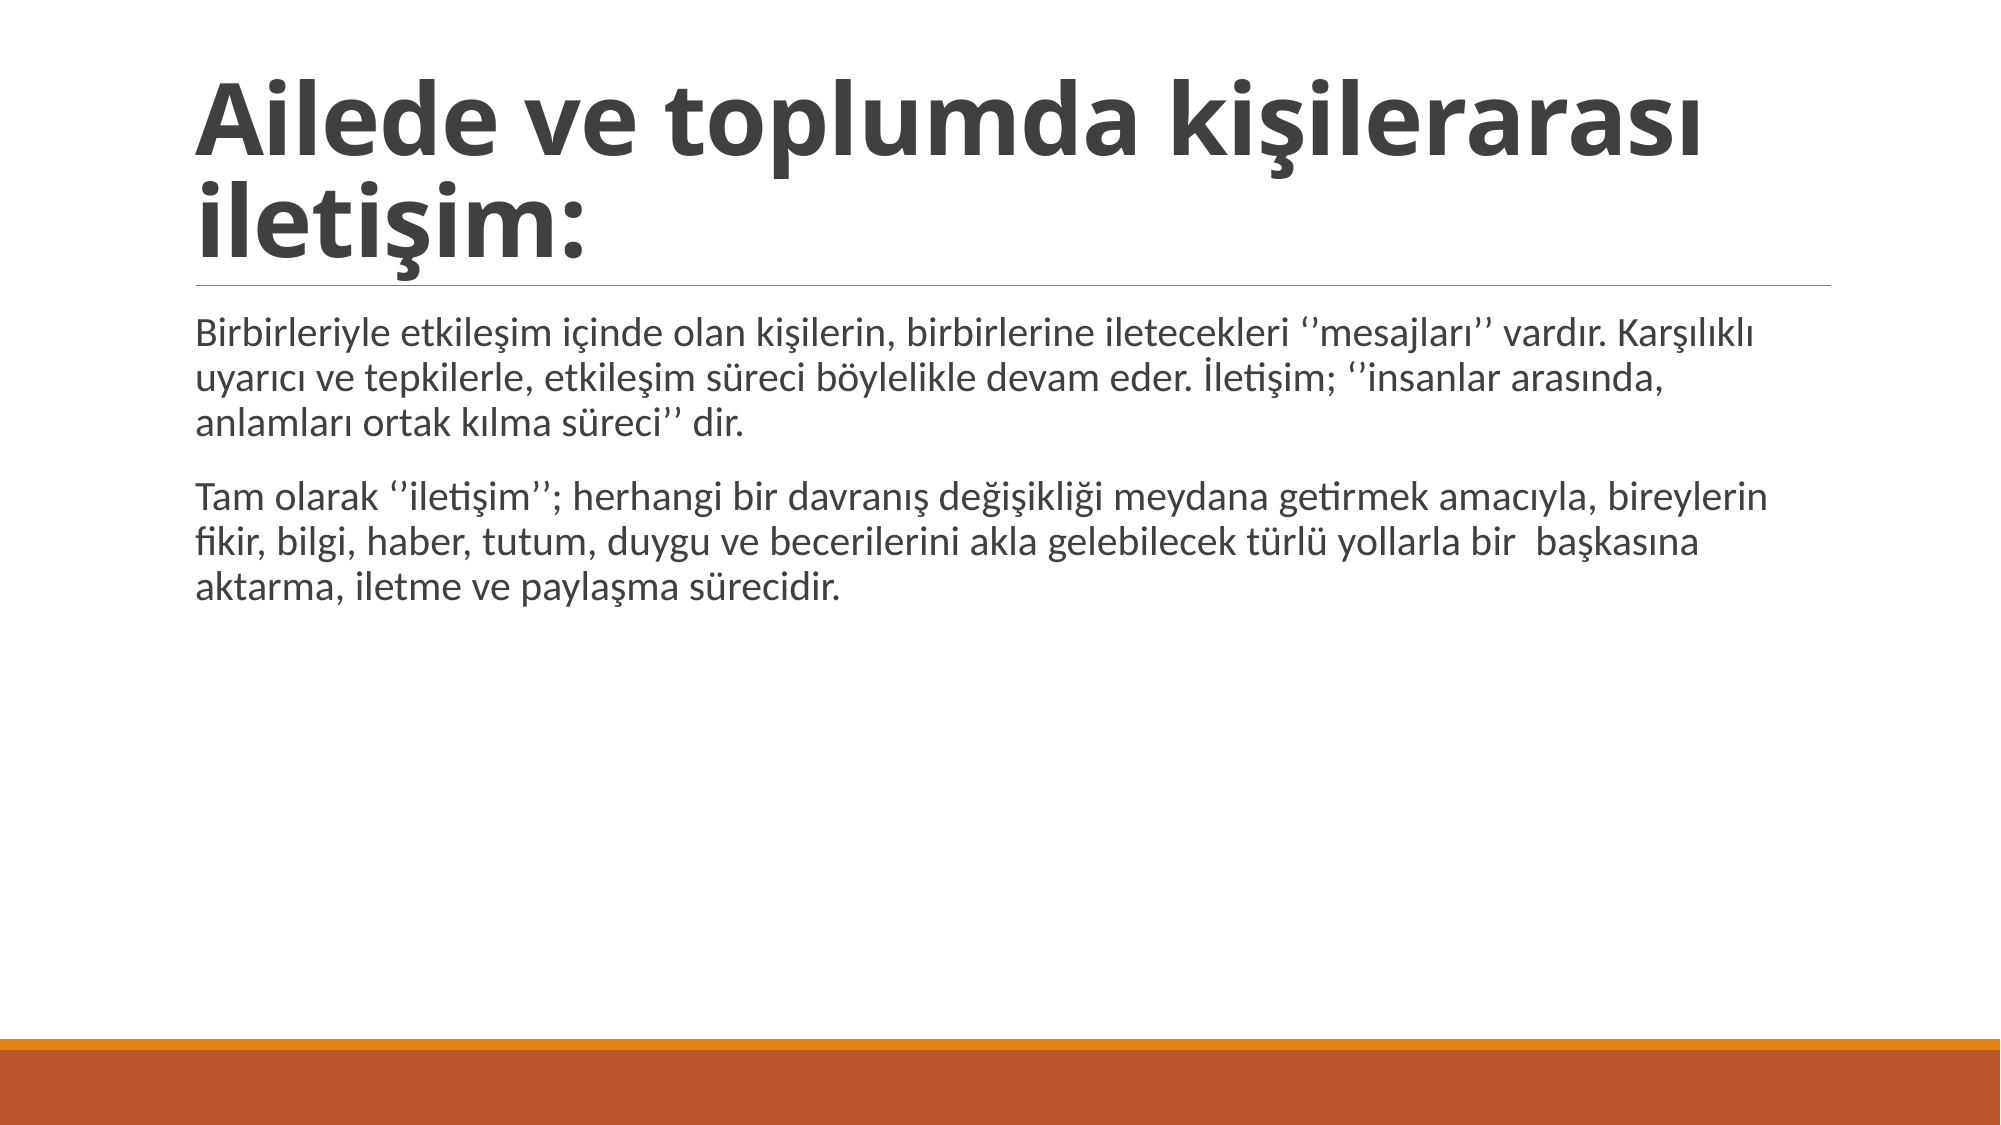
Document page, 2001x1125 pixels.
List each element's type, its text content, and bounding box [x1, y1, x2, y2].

title Ailede ve toplumda kişilerarası iletişim: [180, 47, 1830, 285]
list Birbirleriyle etkileşim içinde olan kişilerin, birbirlerine iletecekleri ‘’mesajları’’ vardır. Karşılıklı uyarıcı ve tepkilerle, etkileşim süreci böylelikle devam eder. İletişim; ‘’insanlar arasında, anlamları ortak kılma süreci’’ dir. Tam olarak ‘’iletişim’’; herhangi bir davranış değişikliği meydana getirmek amacıyla, bireylerin fikir, bilgi, haber, tutum, duygu ve becerilerini akla gelebilecek türlü yollarla bir başkasına aktarma, iletme ve paylaşma sürecidir. [180, 302, 1830, 963]
